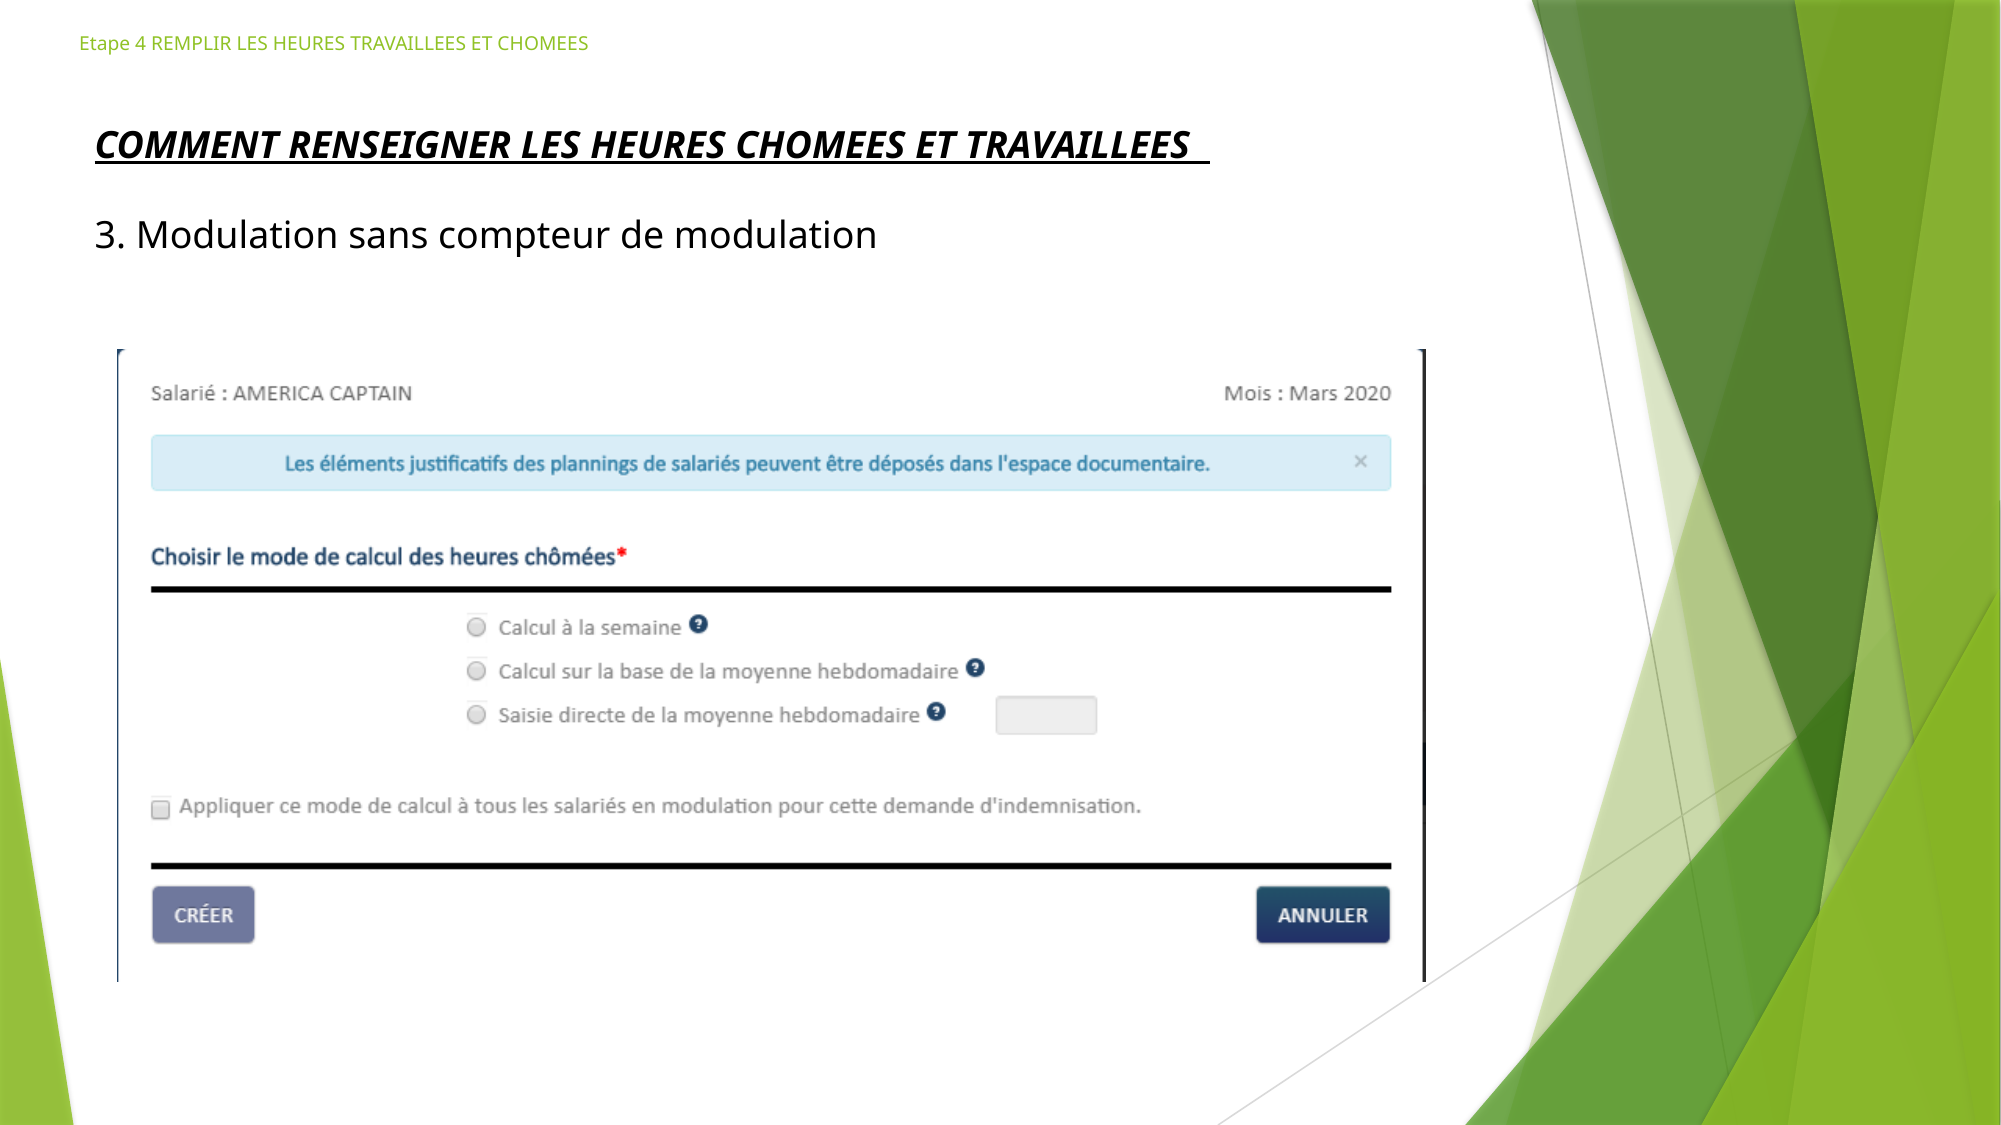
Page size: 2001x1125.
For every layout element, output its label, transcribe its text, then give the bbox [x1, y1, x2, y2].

text_box COMMENT RENSEIGNER LES HEURES CHOMEES ET TRAVAILLEES 3. Modulation sans compteur de modulation [79, 113, 1583, 533]
title Etape 4 REMPLIR LES HEURES TRAVAILLEES ET CHOMEES [64, 23, 1599, 203]
picture [117, 348, 1427, 983]
